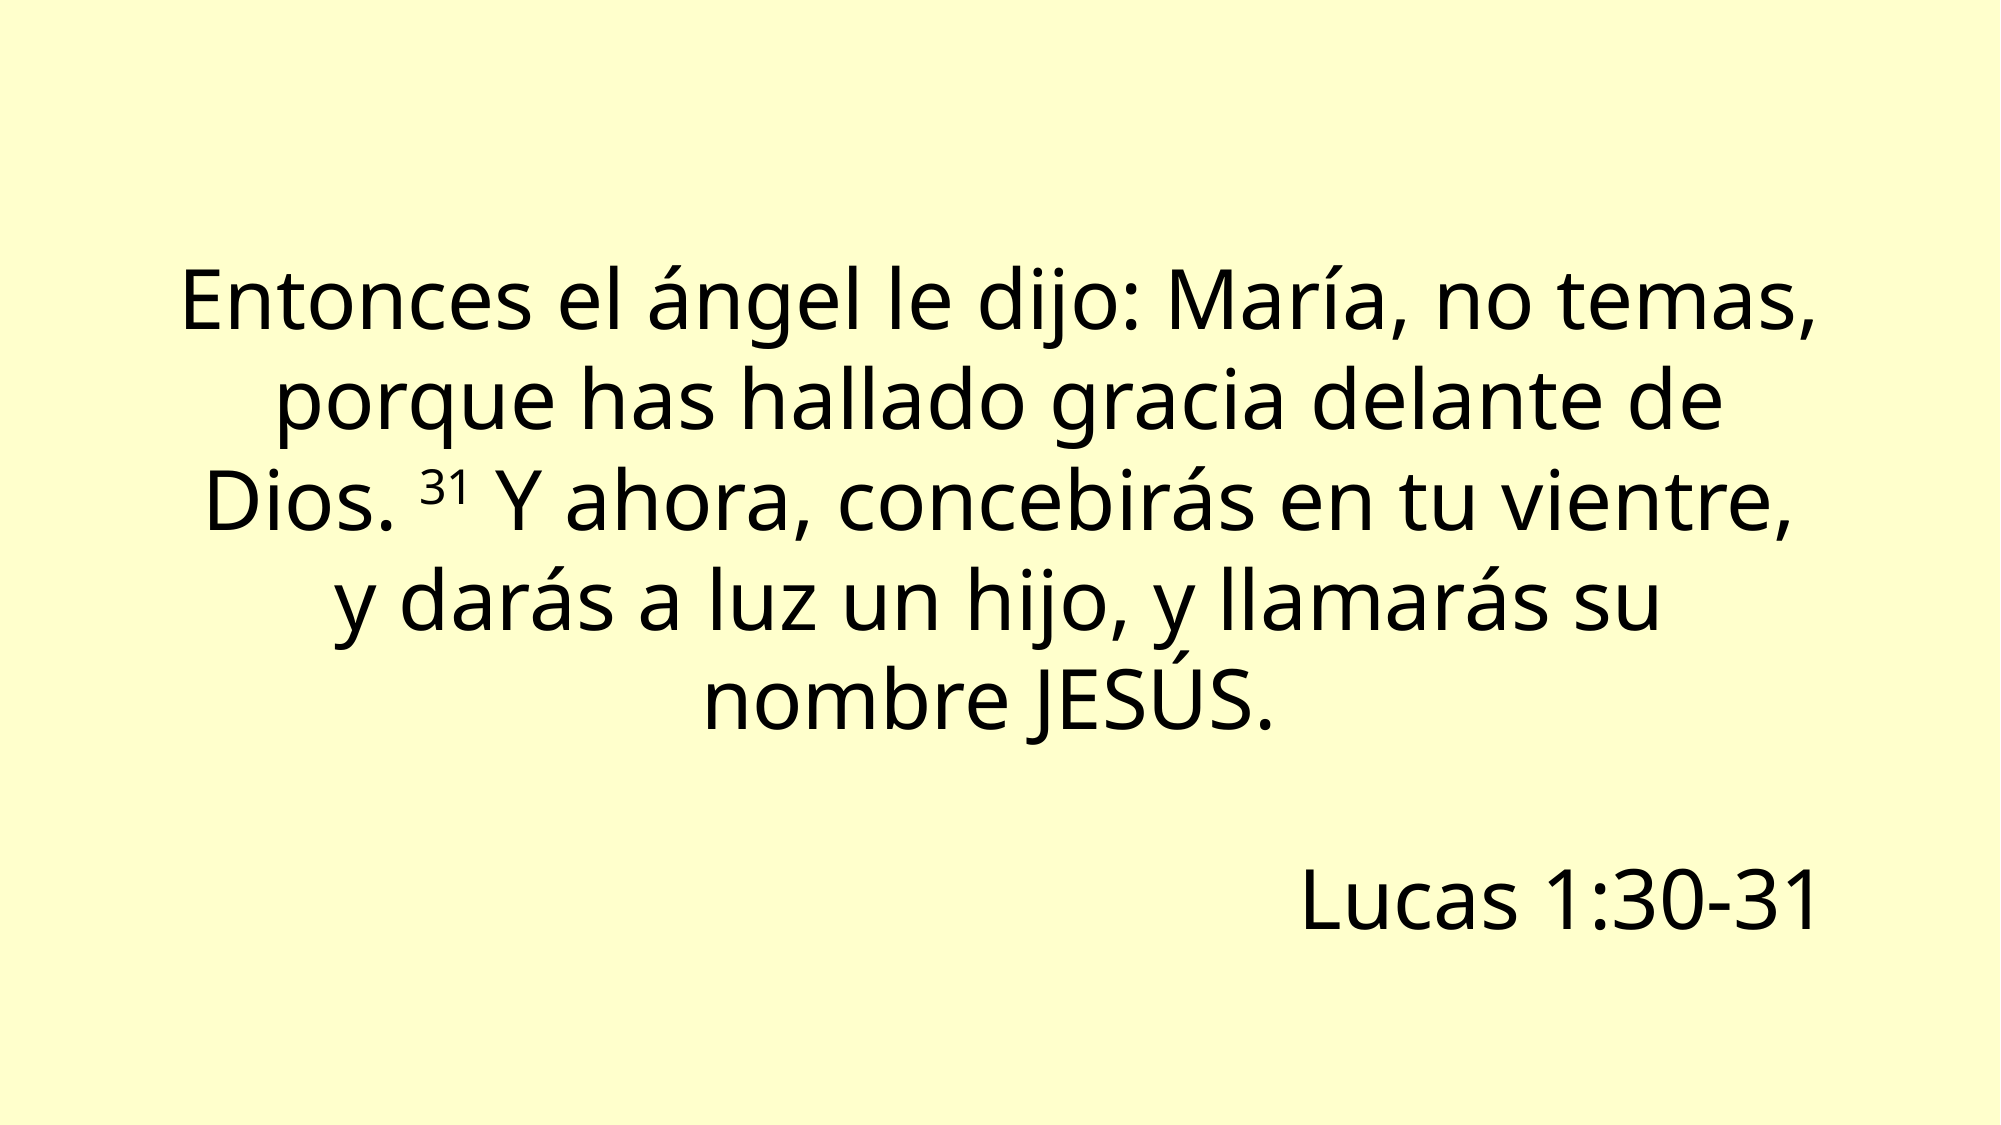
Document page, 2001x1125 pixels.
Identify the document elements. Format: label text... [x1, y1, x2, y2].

text_box Entonces el ángel le dijo: María, no temas, porque has hallado gracia delante de Dios. 31 Y ahora, concebirás en tu vientre, y darás a luz un hijo, y llamarás su nombre JESÚS. Lucas 1:30-31 [156, 239, 1844, 1125]
